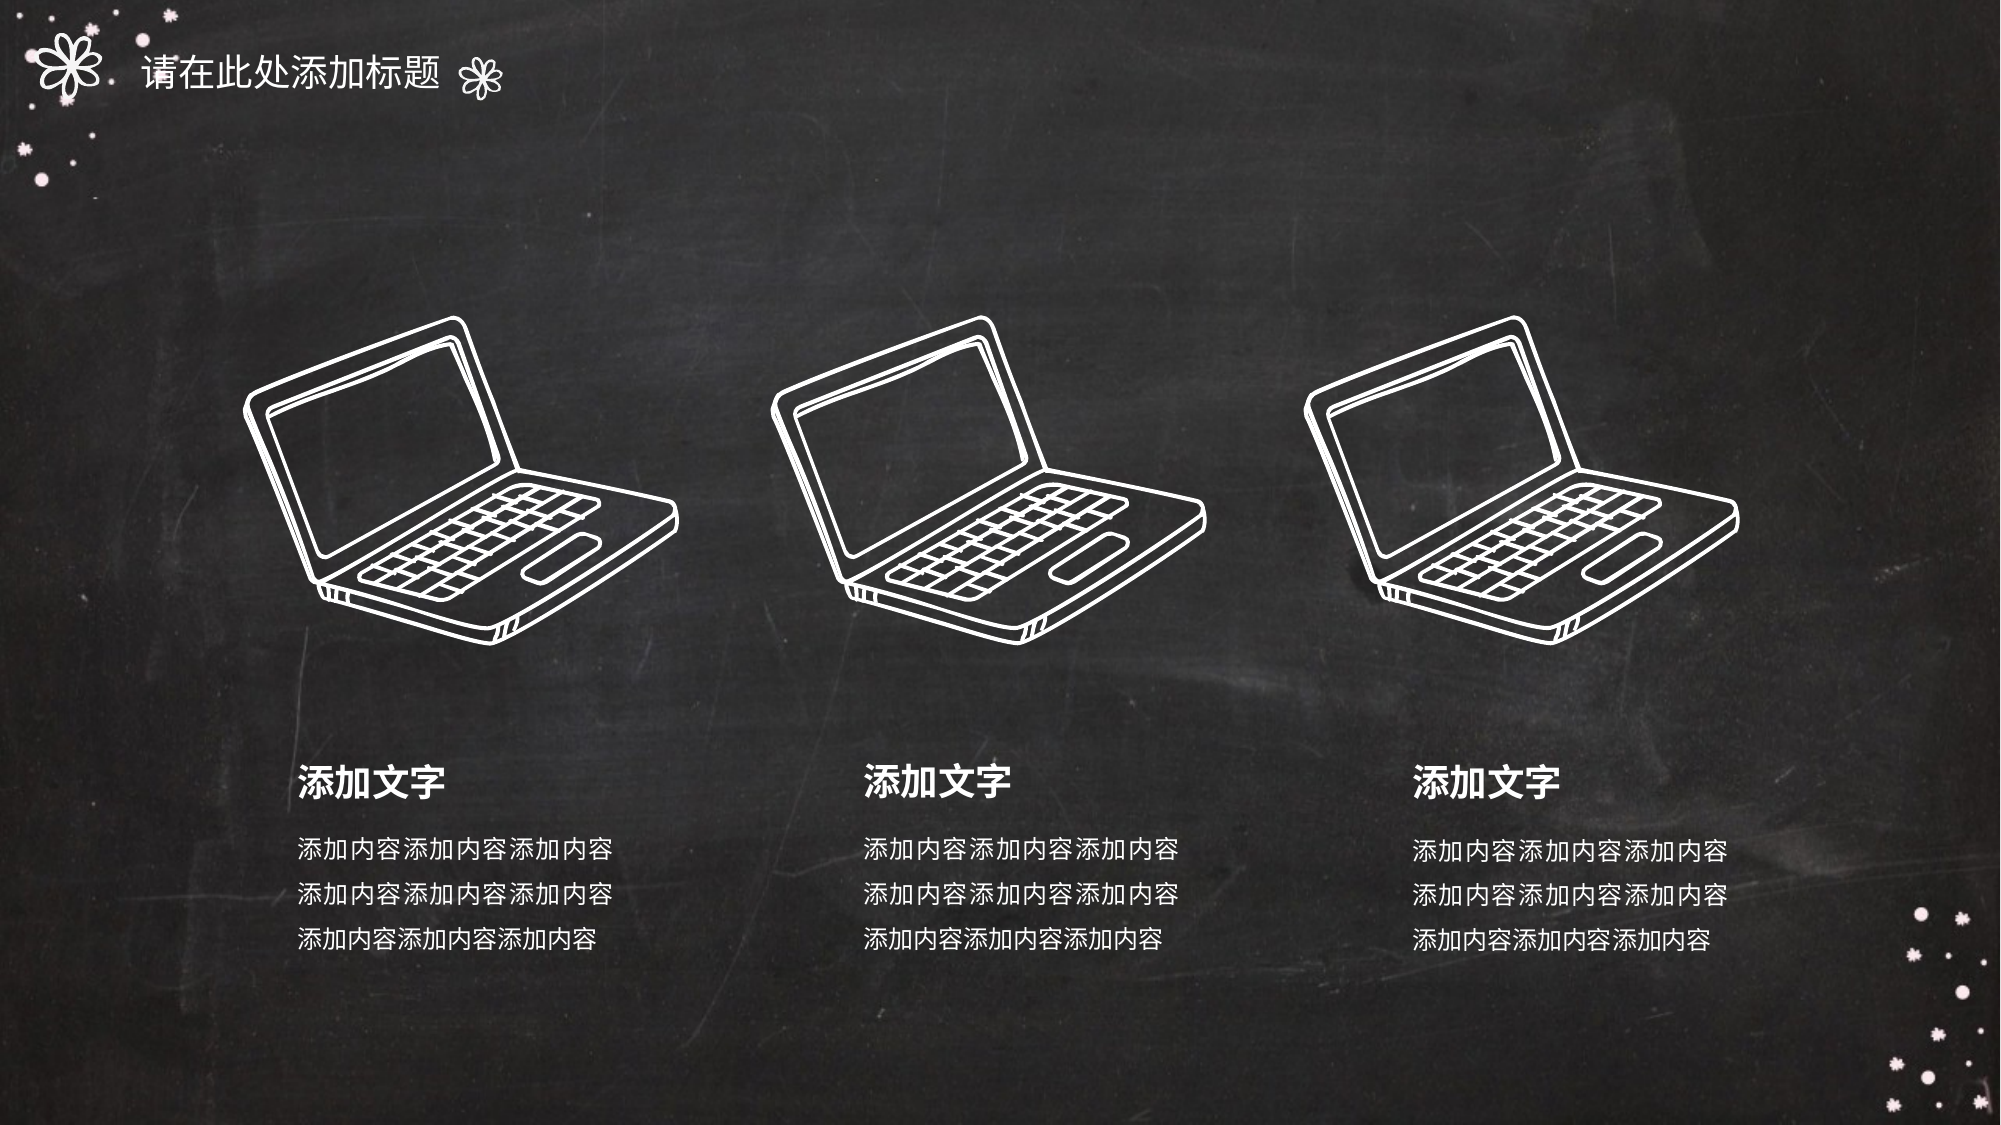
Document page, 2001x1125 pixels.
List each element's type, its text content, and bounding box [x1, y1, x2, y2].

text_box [1303, 314, 1741, 646]
text_box 添加文字 [1397, 752, 1687, 812]
picture [0, 0, 2001, 1125]
text_box 请在此处添加标题 [125, 41, 528, 102]
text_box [770, 314, 1208, 646]
text_box 添加内容添加内容添加内容添加内容添加内容添加内容添加内容添加内容添加内容 [282, 811, 630, 962]
text_box [34, 33, 103, 100]
text_box 添加文字 [848, 750, 1138, 811]
text_box 添加内容添加内容添加内容添加内容添加内容添加内容添加内容添加内容添加内容 [1397, 812, 1745, 962]
text_box [458, 57, 503, 101]
text_box 添加文字 [282, 751, 572, 811]
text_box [242, 314, 681, 646]
text_box 添加内容添加内容添加内容添加内容添加内容添加内容添加内容添加内容添加内容 [848, 811, 1196, 961]
